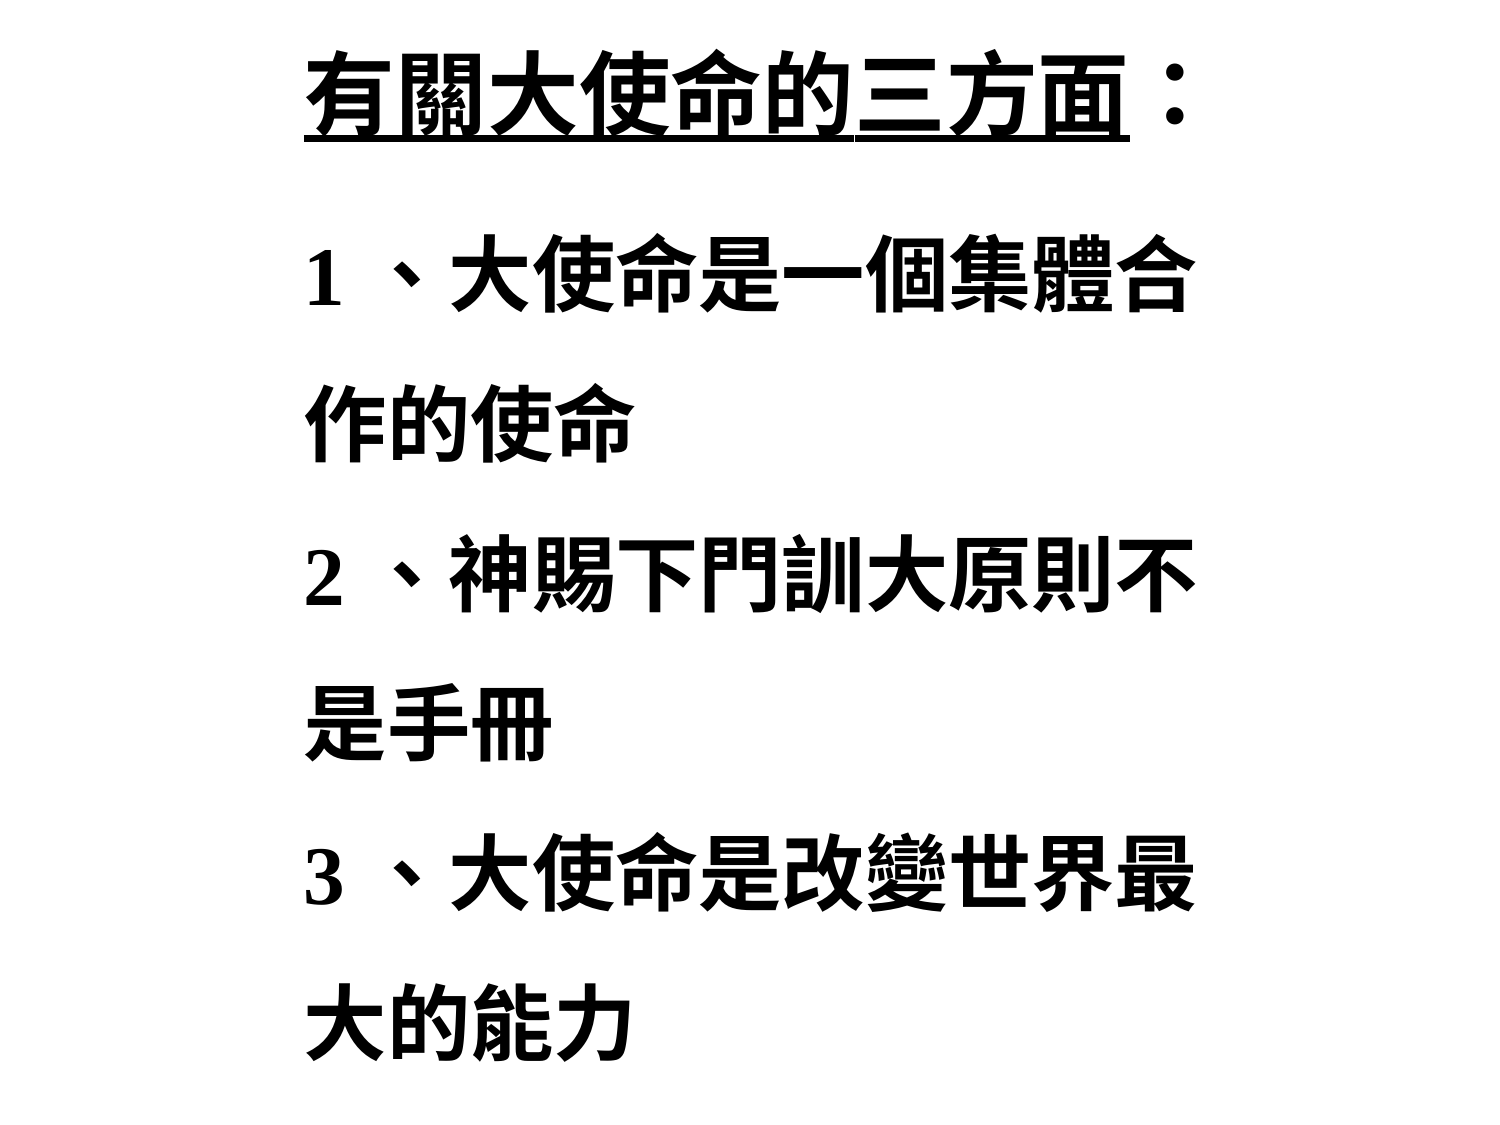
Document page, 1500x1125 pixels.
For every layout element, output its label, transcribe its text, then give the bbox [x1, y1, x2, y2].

text_box 有關大使命的三方面： 1、大使命是一個集體合作的使命 2、神賜下門訓大原則不是手冊 3、大使命是改變世界最大的能力 [289, 2, 1255, 1079]
